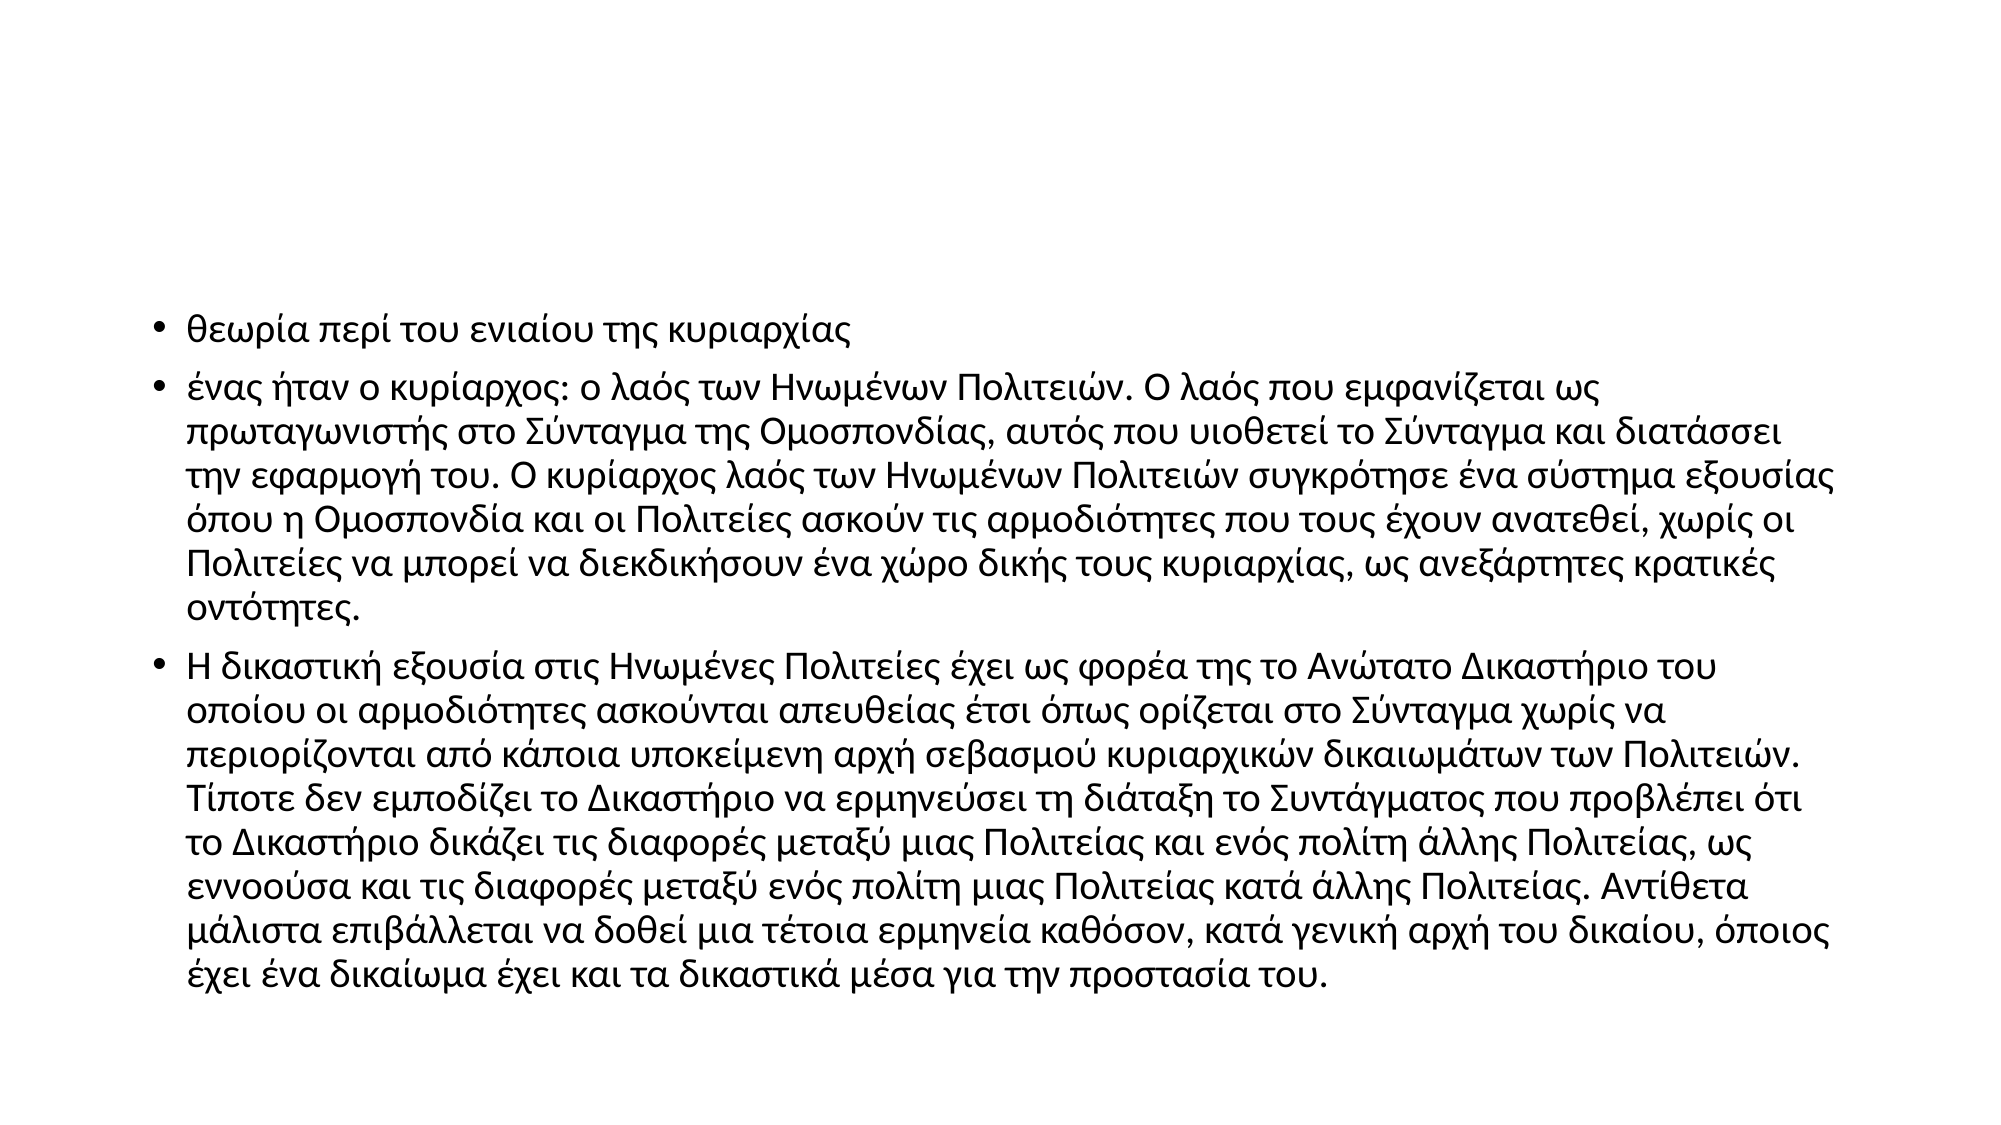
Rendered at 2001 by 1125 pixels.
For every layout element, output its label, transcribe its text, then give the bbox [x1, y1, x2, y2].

list θεωρία περί του ενιαίου της κυριαρχίας ένας ήταν ο κυρίαρχος: ο λαός των Ηνωμένων Πολιτειών. Ο λαός που εμφανίζεται ως πρωταγωνιστής στο Σύνταγμα της Ομοσπονδίας, αυτός που υιοθετεί το Σύνταγμα και διατάσσει την εφαρμογή του. Ο κυρίαρχος λαός των Ηνωμένων Πολιτειών συγκρότησε ένα σύστημα εξουσίας όπου η Ομοσπονδία και οι Πολιτείες ασκούν τις αρμοδιότητες που τους έχουν ανατεθεί, χωρίς οι Πολιτείες να μπορεί να διεκδικήσουν ένα χώρο δικής τους κυριαρχίας, ως ανεξάρτητες κρατικές οντότητες. Η δικαστική εξουσία στις Ηνωμένες Πολιτείες έχει ως φορέα της το Ανώτατο Δικαστήριο του οποίου οι αρμοδιότητες ασκούνται απευθείας έτσι όπως ορίζεται στο Σύνταγμα χωρίς να περιορίζονται από κάποια υποκείμενη αρχή σεβασμού κυριαρχικών δικαιωμάτων των Πολιτειών. Τίποτε δεν εμποδίζει το Δικαστήριο να ερμηνεύσει τη διάταξη το Συντάγματος που προβλέπει ότι το Δικαστήριο δικάζει τις διαφορές μεταξύ μιας Πολιτείας και ενός πολίτη άλλης Πολιτείας, ως εννοούσα και τις διαφορές μεταξύ ενός πολίτη μιας Πολιτείας κατά άλλης Πολιτείας. Αντίθετα μάλιστα επιβάλλεται να δοθεί μια τέτοια ερμηνεία καθόσον, κατά γενική αρχή του δικαίου, όποιος έχει ένα δικαίωμα έχει και τα δικαστικά μέσα για την προστασία του. [137, 299, 1863, 1014]
